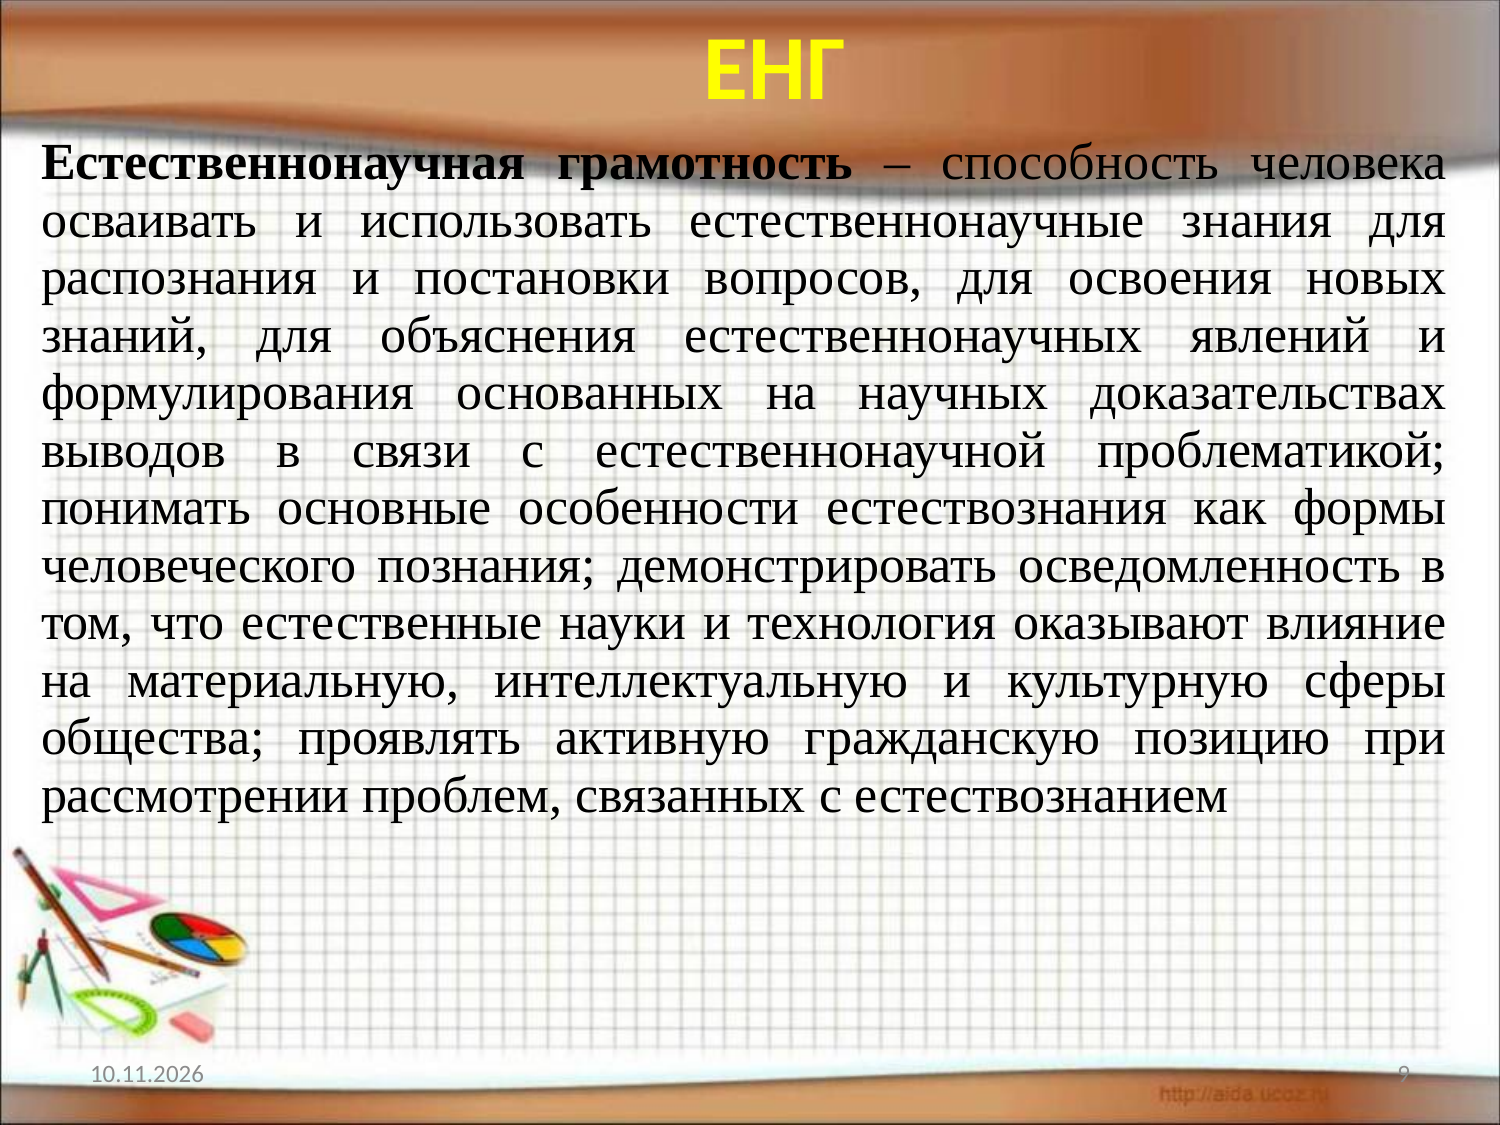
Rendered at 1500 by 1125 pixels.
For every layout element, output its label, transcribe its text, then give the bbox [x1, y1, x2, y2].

picture [0, 0, 1500, 1125]
slide_number 9 [1074, 1042, 1425, 1103]
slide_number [75, 1042, 425, 1103]
table_header Естественнонаучная грамотность – способность человека осваивать и использовать естественнонаучные знания для распознания и постановки вопросов, для освоения новых знаний, для объяснения естественнонаучных явлений и формулирования основанных на научных доказательствах выводов в связи с естественнонаучной проблематикой; понимать основные особенности естествознания как формы человеческого познания; демонстрировать осведомленность в том, что естественные науки и технология оказывают влияние на материальную, интеллектуальную и культурную сферы общества; проявлять активную гражданскую позицию при рассмотрении проблем, связанных с естествознанием [18, 125, 1471, 1065]
title ЕНГ [100, 0, 1451, 125]
